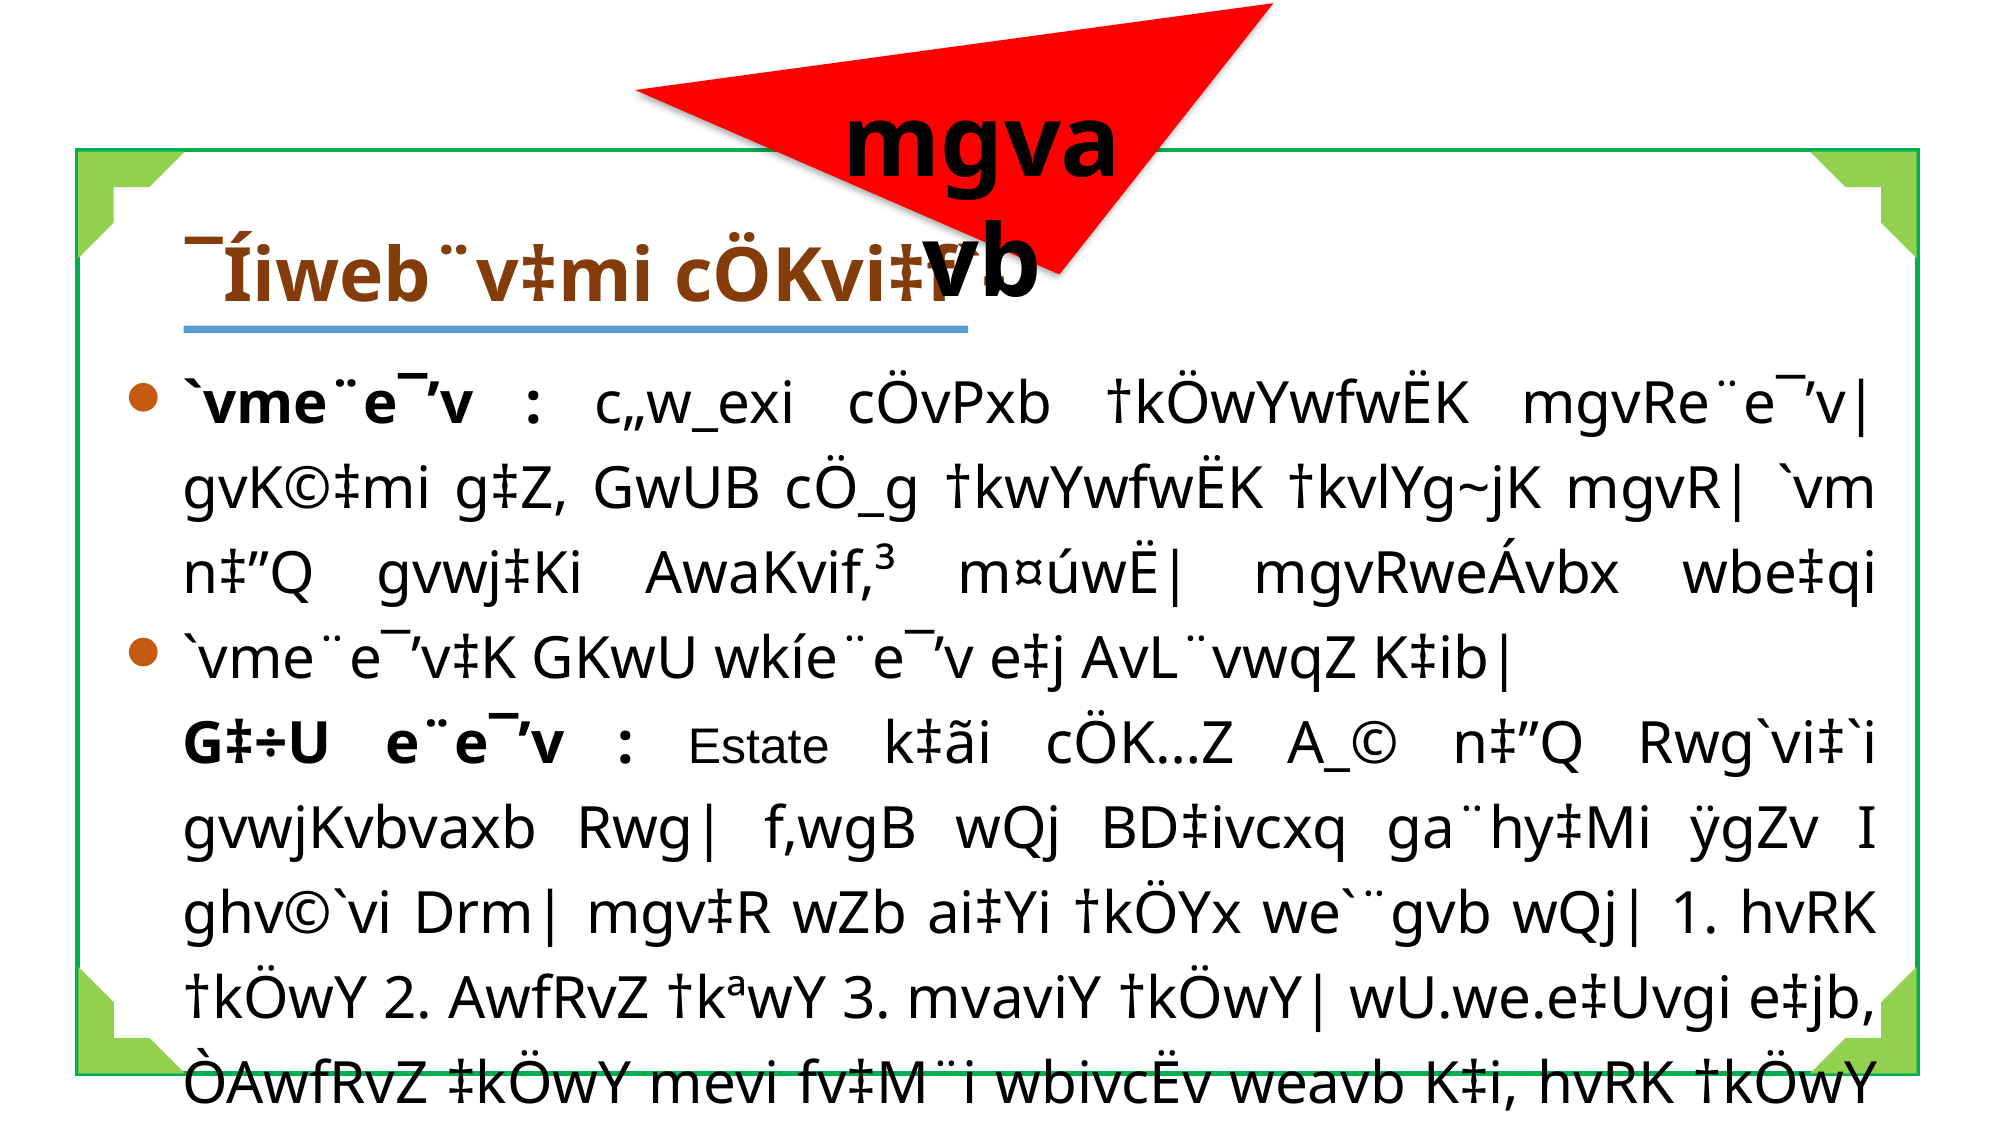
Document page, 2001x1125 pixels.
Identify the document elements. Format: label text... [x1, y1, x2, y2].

text_box [631, 1, 1276, 149]
text_box mgvavb [823, 69, 1142, 149]
text_box `vme¨e¯’v : c„w_exi cÖvPxb †kÖwYwfwËK mgvRe¨e¯’v| gvK©‡mi g‡Z, GwUB cÖ_g †kwYwfwËK †kvlYg~jK mgvR| `vm n‡”Q gvwj‡Ki AwaKvif‚³ m¤úwË| mgvRweÁvbx wbe‡qi `vme¨e¯’v‡K GKwU wkíe¨e¯’v e‡j AvL¨vwqZ K‡ib| G‡÷U e¨e¯’v : Estate k‡ãi cÖK…Z A_© n‡”Q Rwg`vi‡`i gvwjKvbvaxb Rwg| f‚wgB wQj BD‡ivcxq ga¨hy‡Mi ÿgZv I ghv©`vi Drm| mgv‡R wZb ai‡Yi †kÖYx we`¨gvb wQj| 1. hvRK †kÖwY 2. AwfRvZ †kªwY 3. mvaviY †kÖwY| wU.we.e‡Uvgi e‡jb, ÒAwfRvZ ‡kÖwY mevi fv‡M¨i wbivcËv weavb K‡i, hvRK †kÖwY mevi Rb¨ cÖv_©bv K‡i Ges mvaviY †kÖwY mevi Lv`¨ mieivn K‡i|Ó [167, 1074, 1893, 1125]
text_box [77, 149, 1918, 1074]
